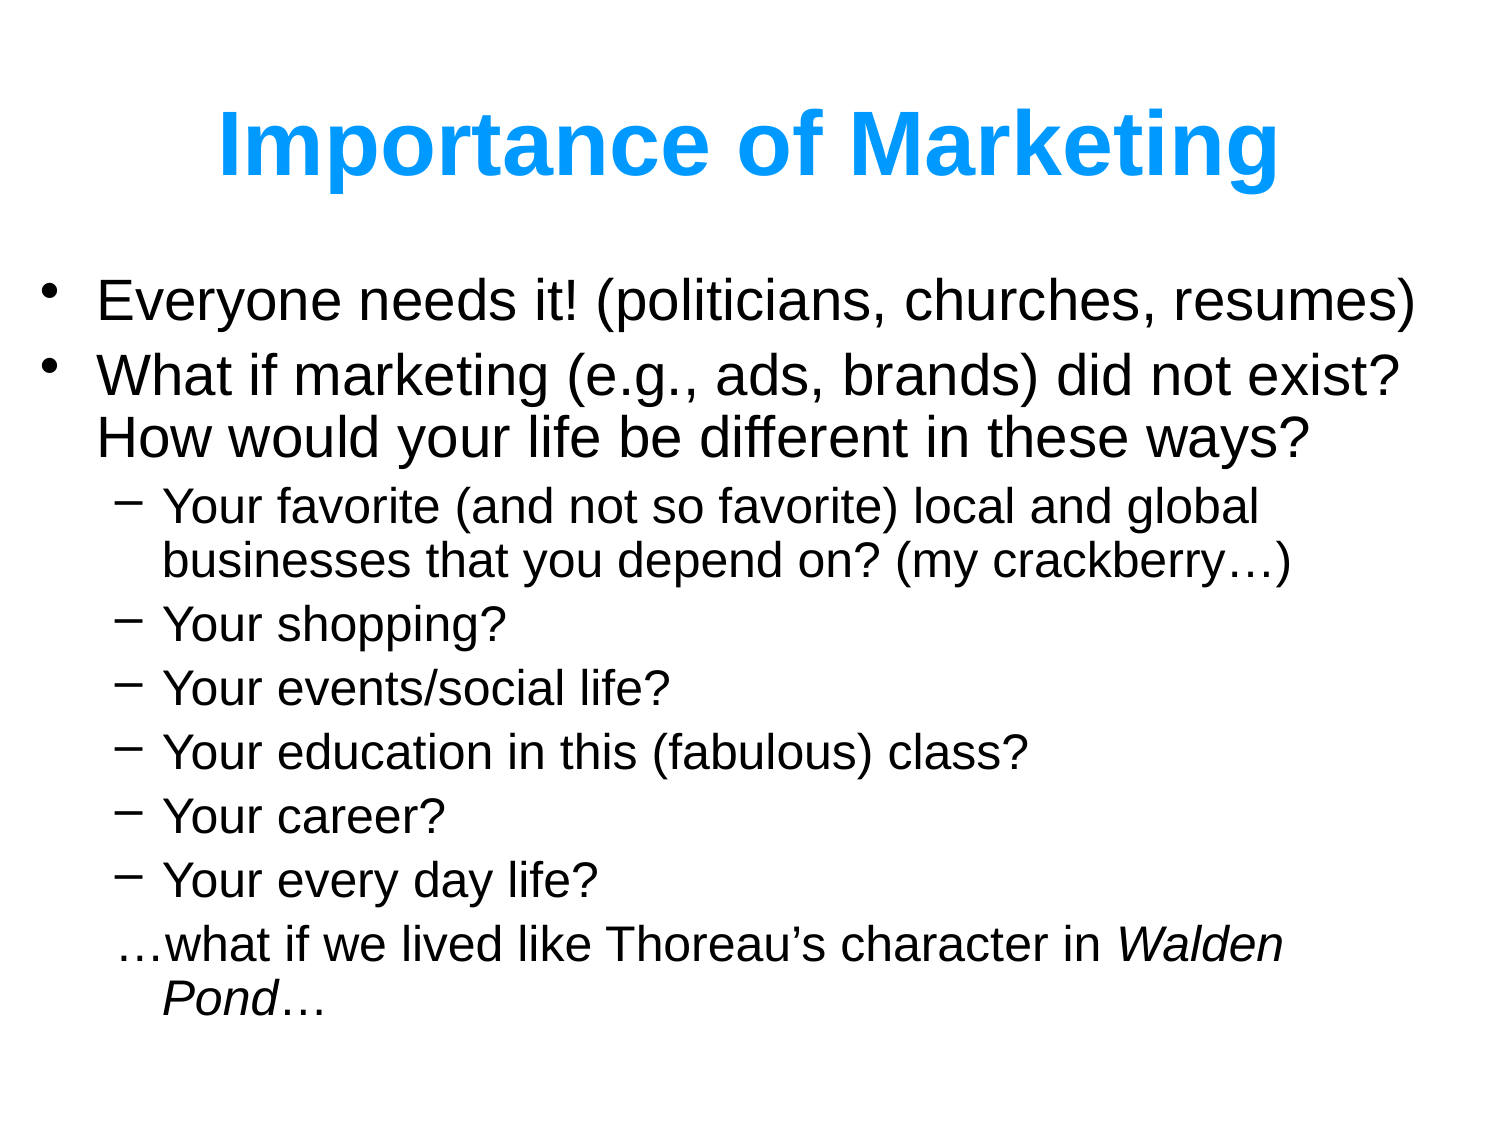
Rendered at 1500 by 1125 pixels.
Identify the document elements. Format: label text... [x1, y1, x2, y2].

title Importance of Marketing [74, 44, 1426, 233]
list Everyone needs it! (politicians, churches, resumes) What if marketing (e.g., ads, brands) did not exist? How would your life be different in these ways? Your favorite (and not so favorite) local and global businesses that you depend on? (my crackberry…) Your shopping? Your events/social life? Your education in this (fabulous) class? Your career? Your every day life? …what if we lived like Thoreau’s character in Walden Pond… [24, 262, 1476, 1063]
